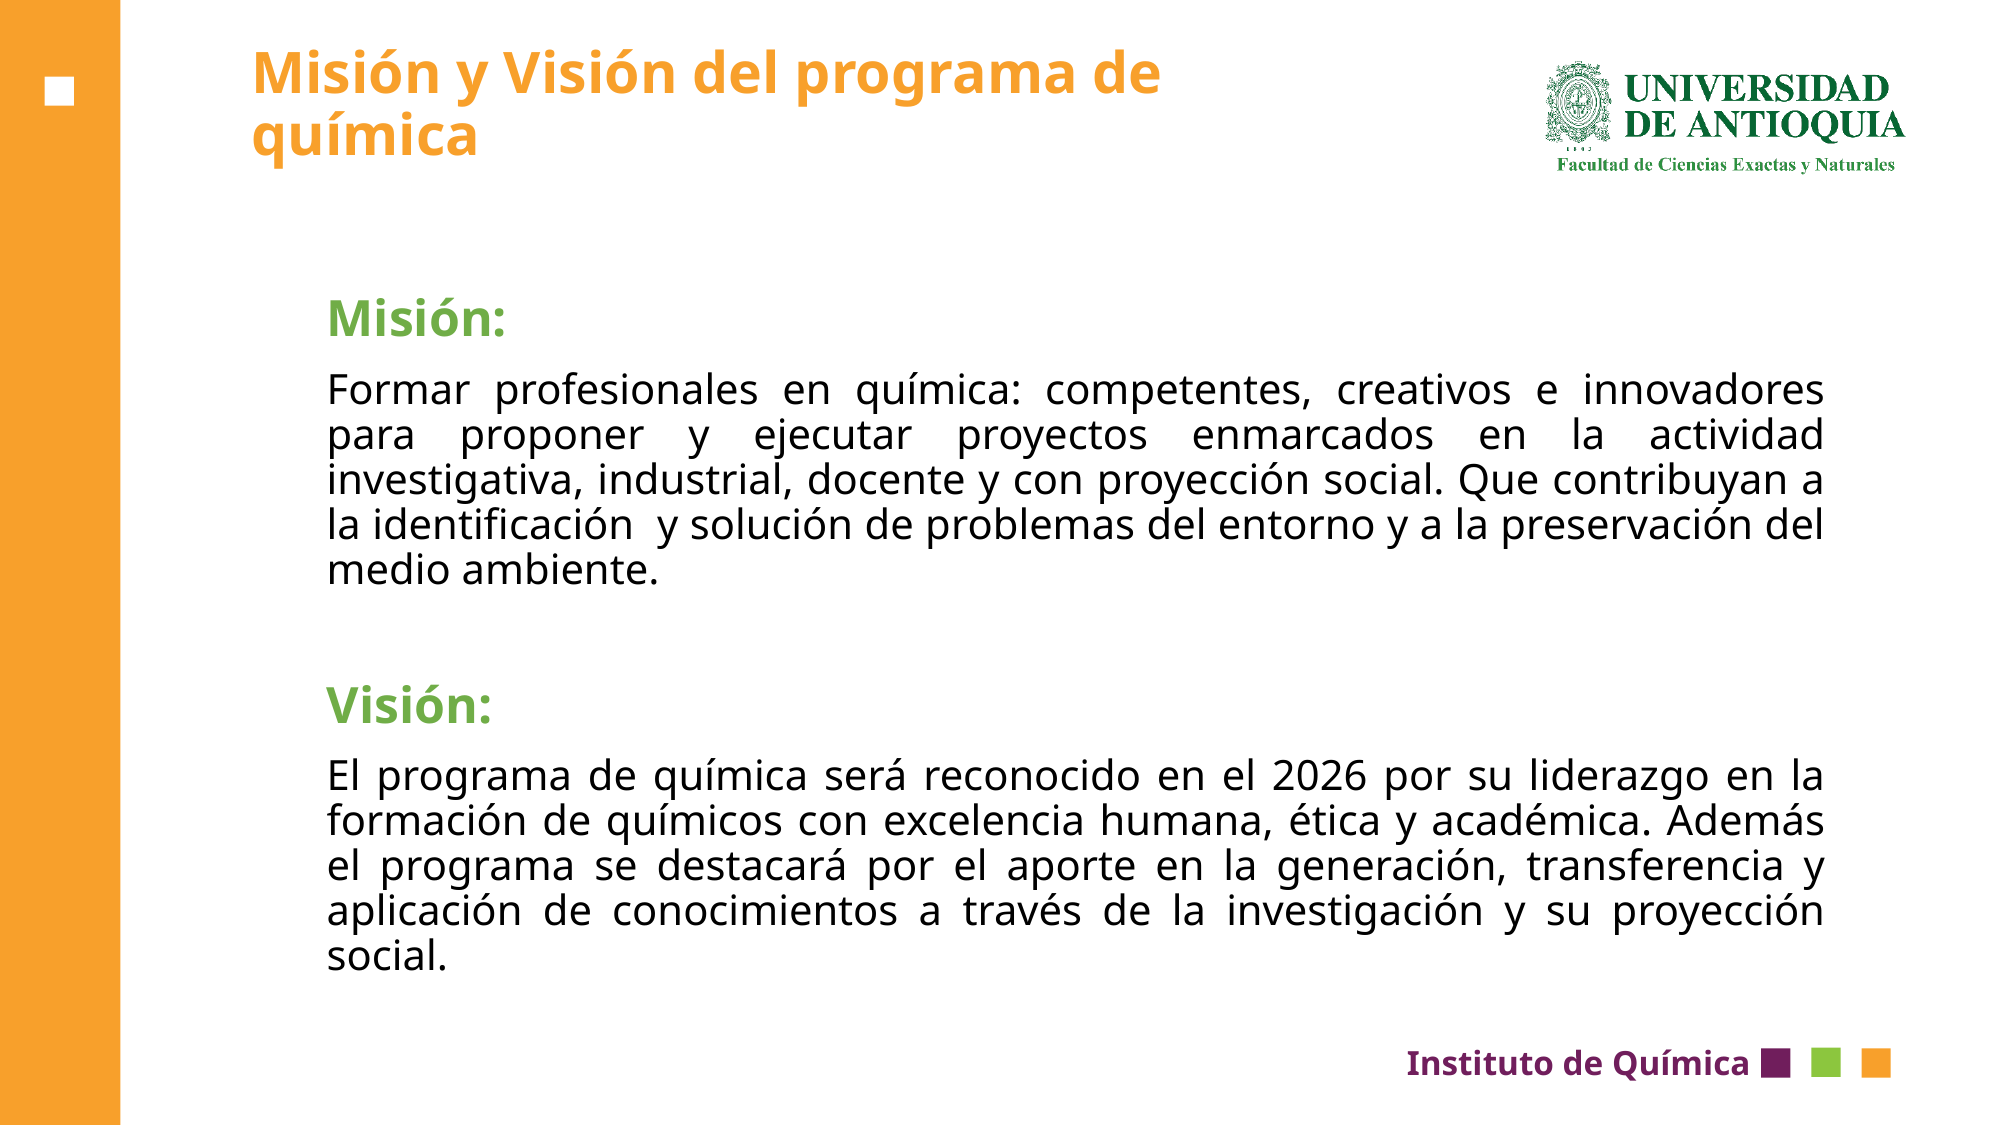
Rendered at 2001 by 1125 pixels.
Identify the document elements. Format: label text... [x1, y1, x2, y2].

text_box Instituto de Química [1296, 1004, 1862, 1125]
picture [1543, 59, 1908, 176]
text_box [44, 76, 75, 107]
text_box Misión y Visión del programa de química [236, 35, 1200, 176]
text_box [1862, 1047, 1892, 1079]
text_box Misión: Formar profesionales en química: competentes, creativos e innovadores para proponer y ejecutar proyectos enmarcados en la actividad investigativa, industrial, docente y con proyección social. Que contribuyan a la identificación y solución de problemas del entorno y a la preservación del medio ambiente. Visión: El programa de química será reconocido en el 2026 por su liderazgo en la formación de químicos con excelencia humana, ética y académica. Además el programa se destacará por el aporte en la generación, transferencia y aplicación de conocimientos a través de la investigación y su proyección social. [311, 286, 1841, 938]
text_box [0, 0, 121, 1125]
